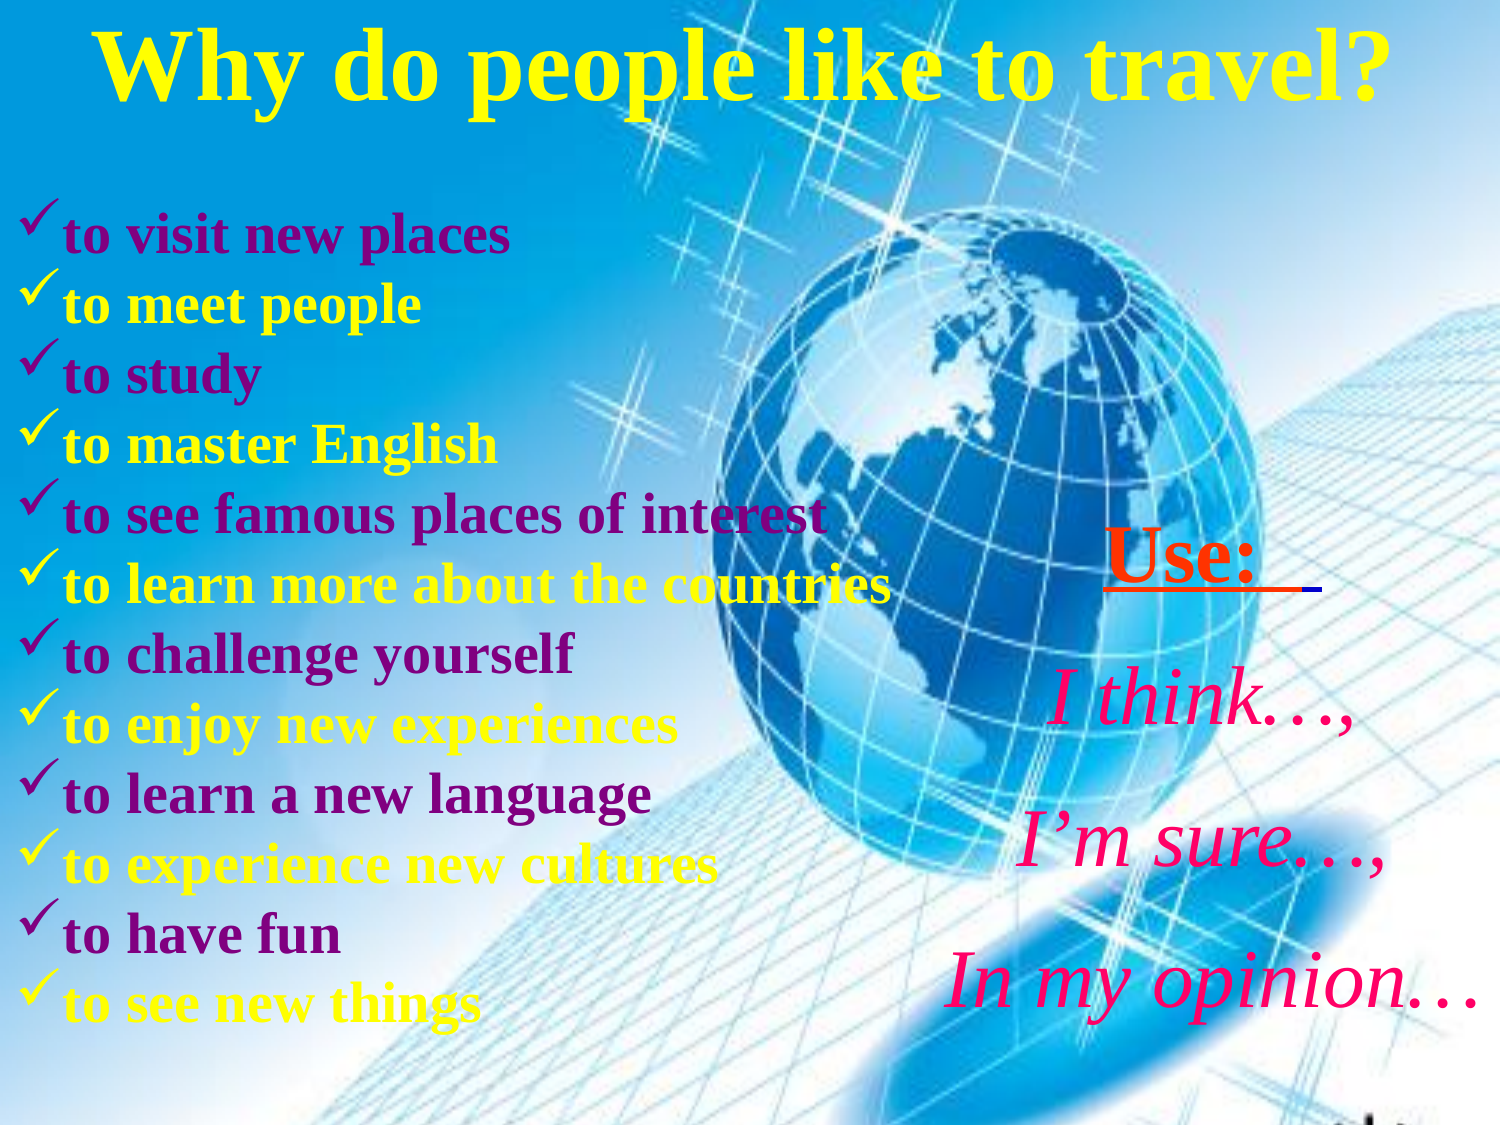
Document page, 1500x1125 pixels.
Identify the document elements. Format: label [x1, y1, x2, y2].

text_box [0, 0, 1500, 1125]
